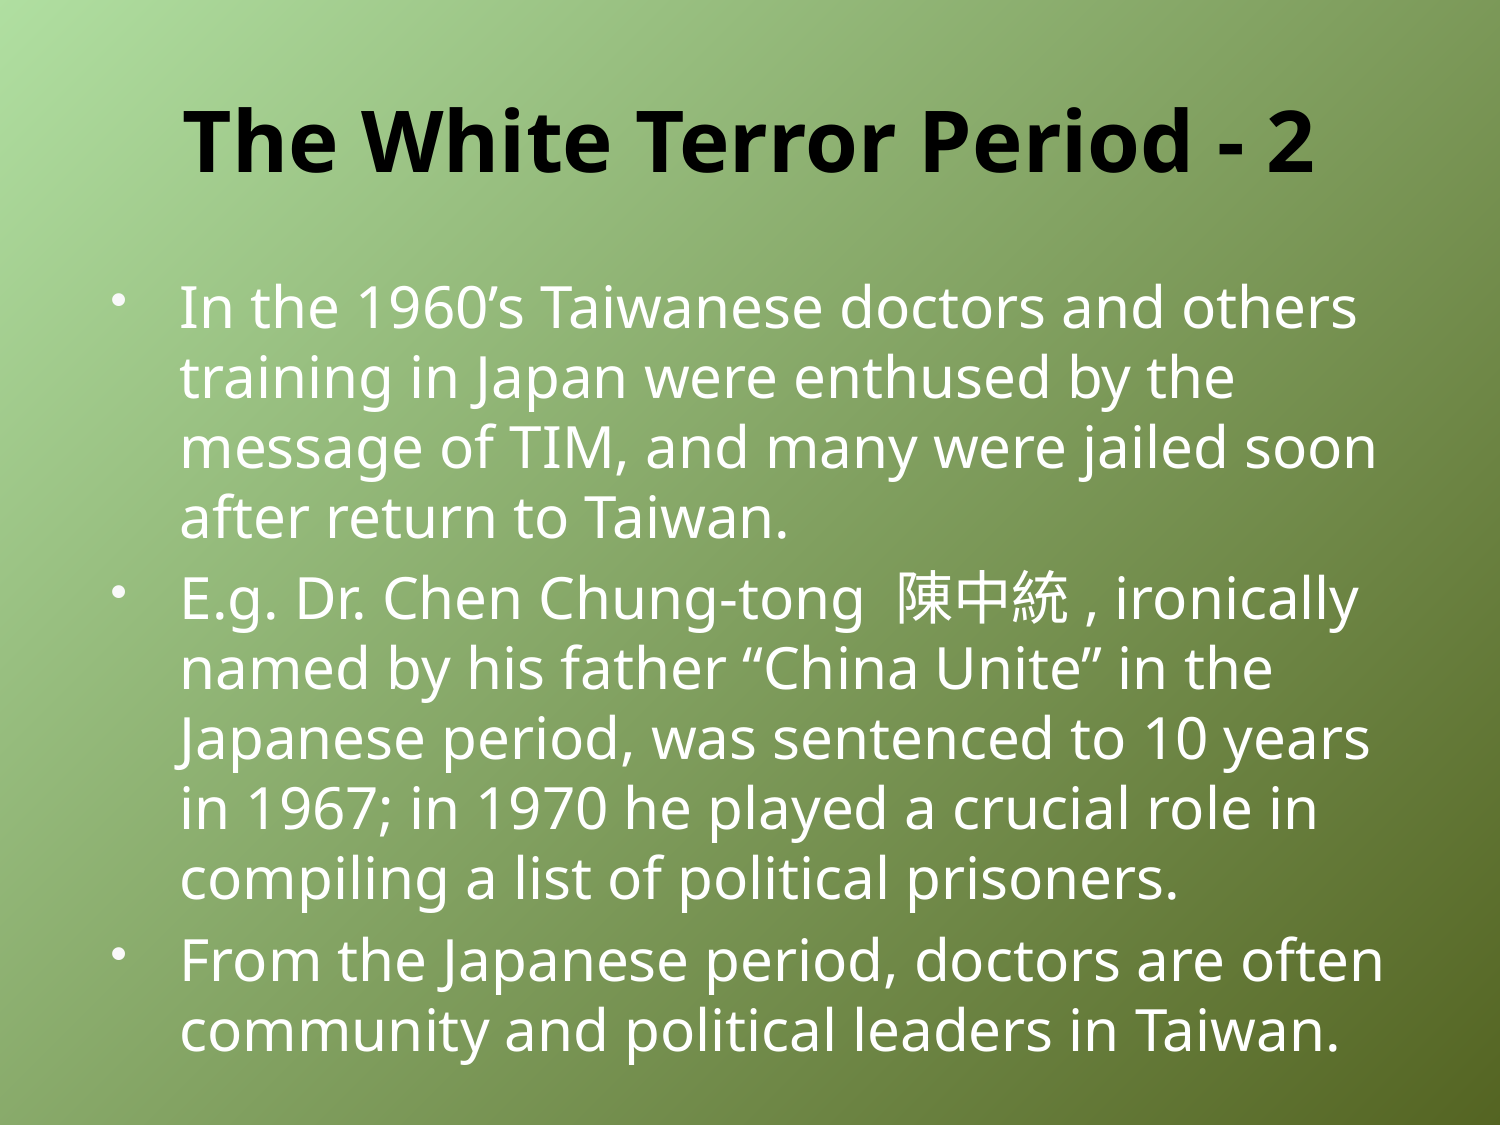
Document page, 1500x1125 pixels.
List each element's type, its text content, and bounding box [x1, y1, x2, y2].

title The White Terror Period - 2 [75, 45, 1425, 233]
list In the 1960’s Taiwanese doctors and others training in Japan were enthused by the message of TIM, and many were jailed soon after return to Taiwan. E.g. Dr. Chen Chung-tong 陳中統, ironically named by his father “China Unite” in the Japanese period, was sentenced to 10 years in 1967; in 1970 he played a crucial role in compiling a list of political prisoners. From the Japanese period, doctors are often community and political leaders in Taiwan. [75, 262, 1425, 1088]
